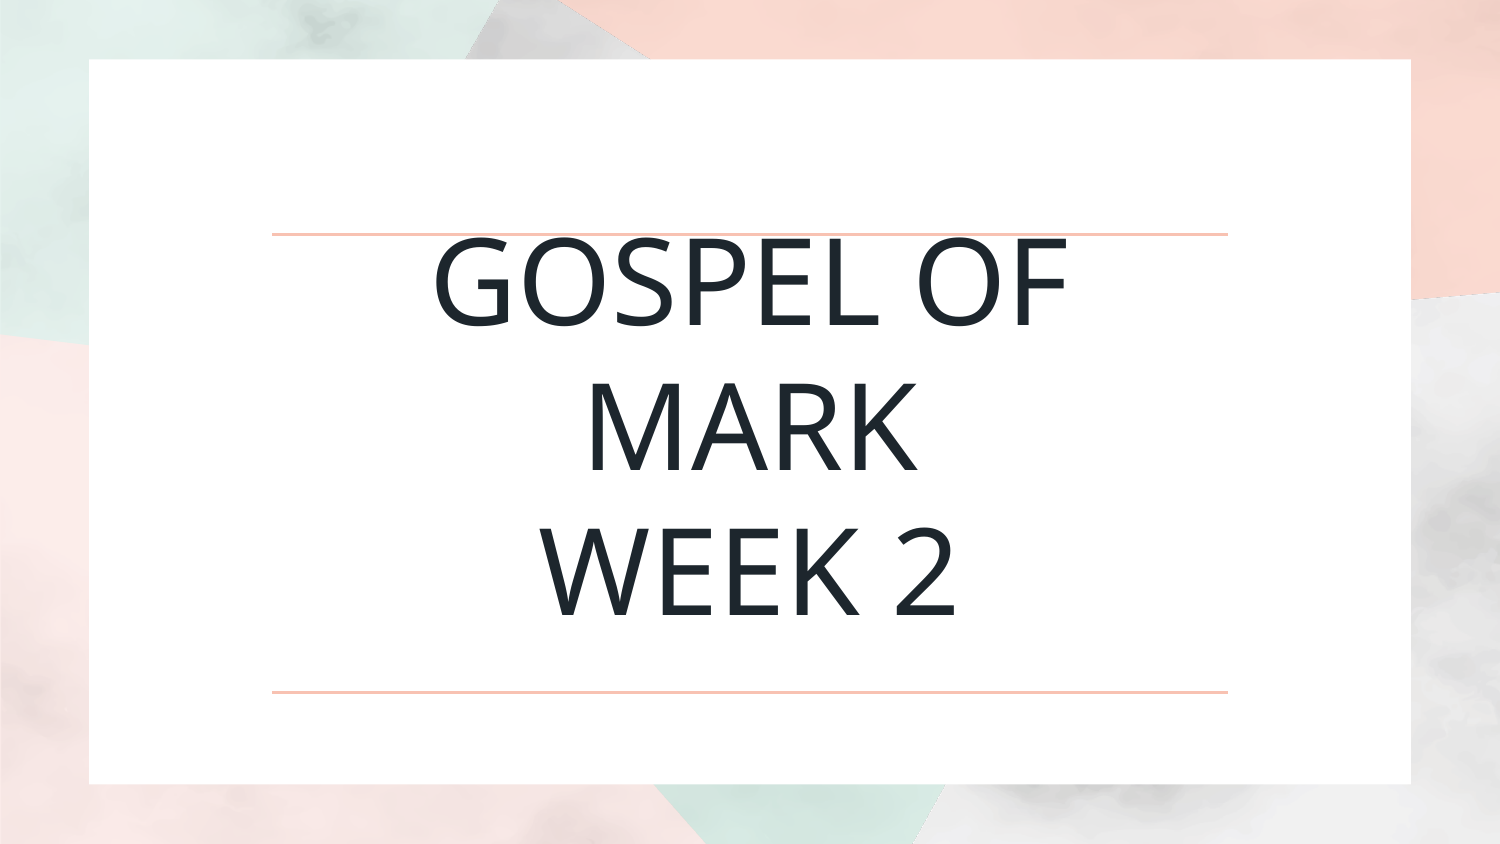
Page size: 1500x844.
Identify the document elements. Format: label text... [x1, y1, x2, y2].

picture [0, 0, 1500, 844]
title GOSPEL OF MARK WEEK 2 [363, 298, 1136, 546]
